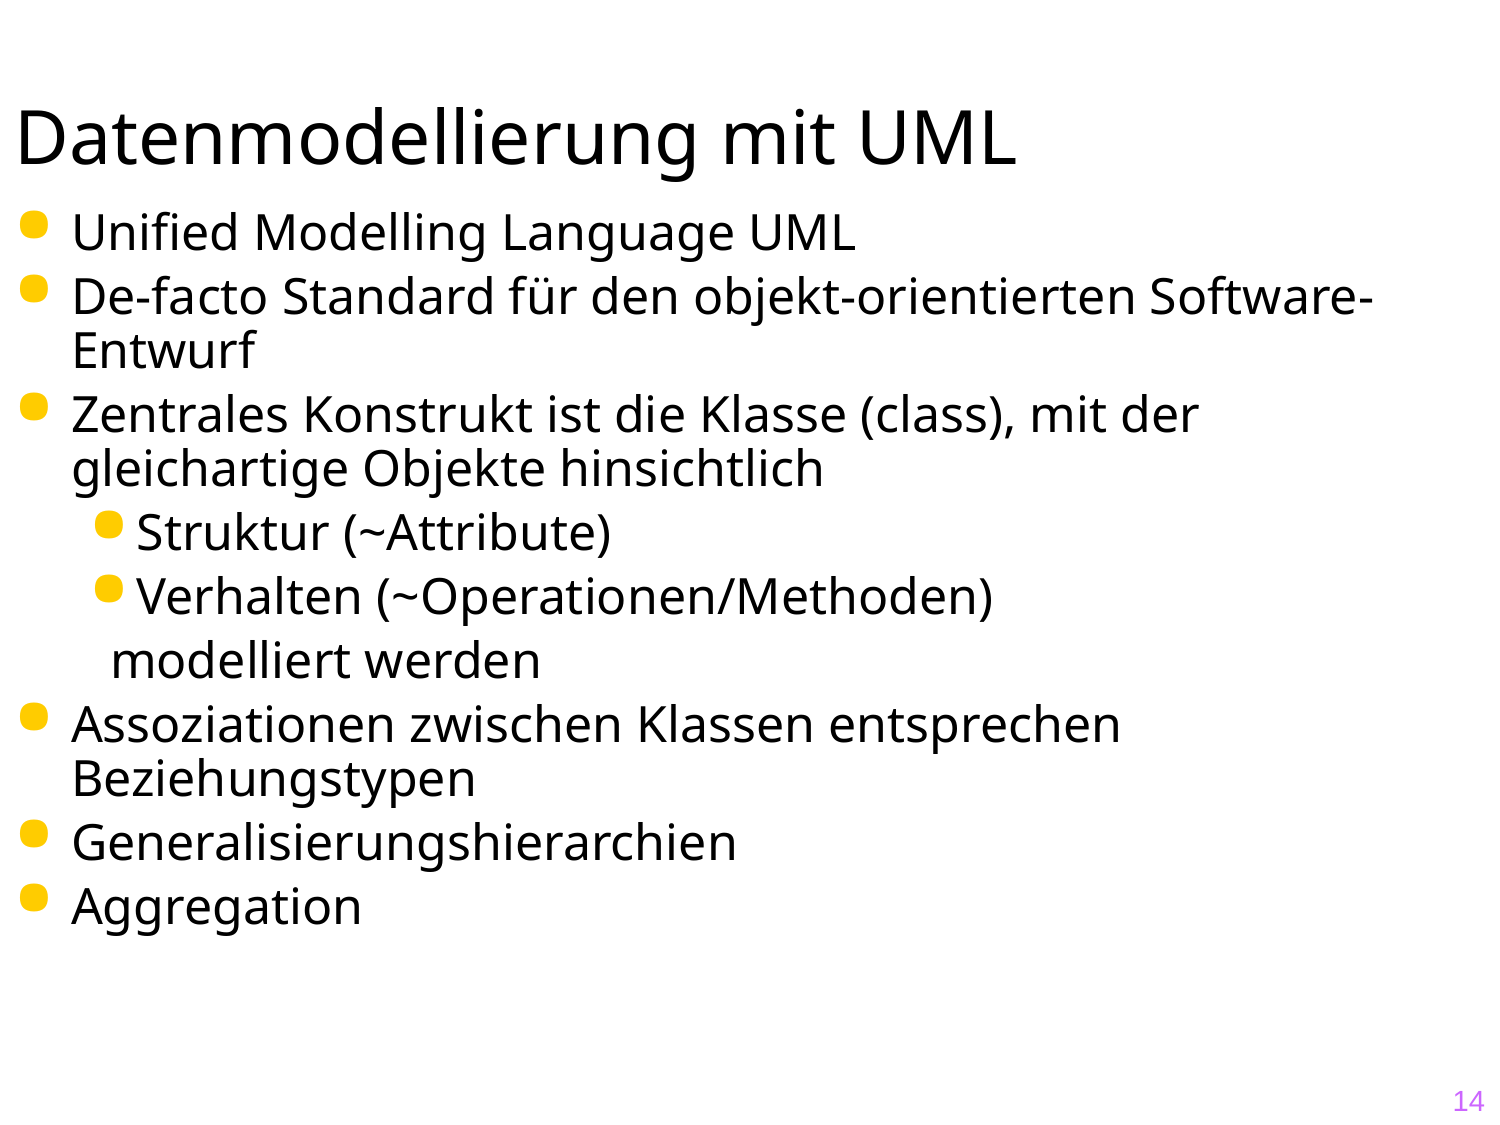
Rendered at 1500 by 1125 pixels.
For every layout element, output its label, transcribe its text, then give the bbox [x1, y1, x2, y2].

list Unified Modelling Language UML De-facto Standard für den objekt-orientierten Software-Entwurf Zentrales Konstrukt ist die Klasse (class), mit der gleichartige Objekte hinsichtlich Struktur (~Attribute) Verhalten (~Operationen/Methoden) modelliert werden Assoziationen zwischen Klassen entsprechen Beziehungstypen Generalisierungshierarchien Aggregation [0, 199, 1500, 1125]
title Datenmodellierung mit UML [0, 0, 1500, 188]
